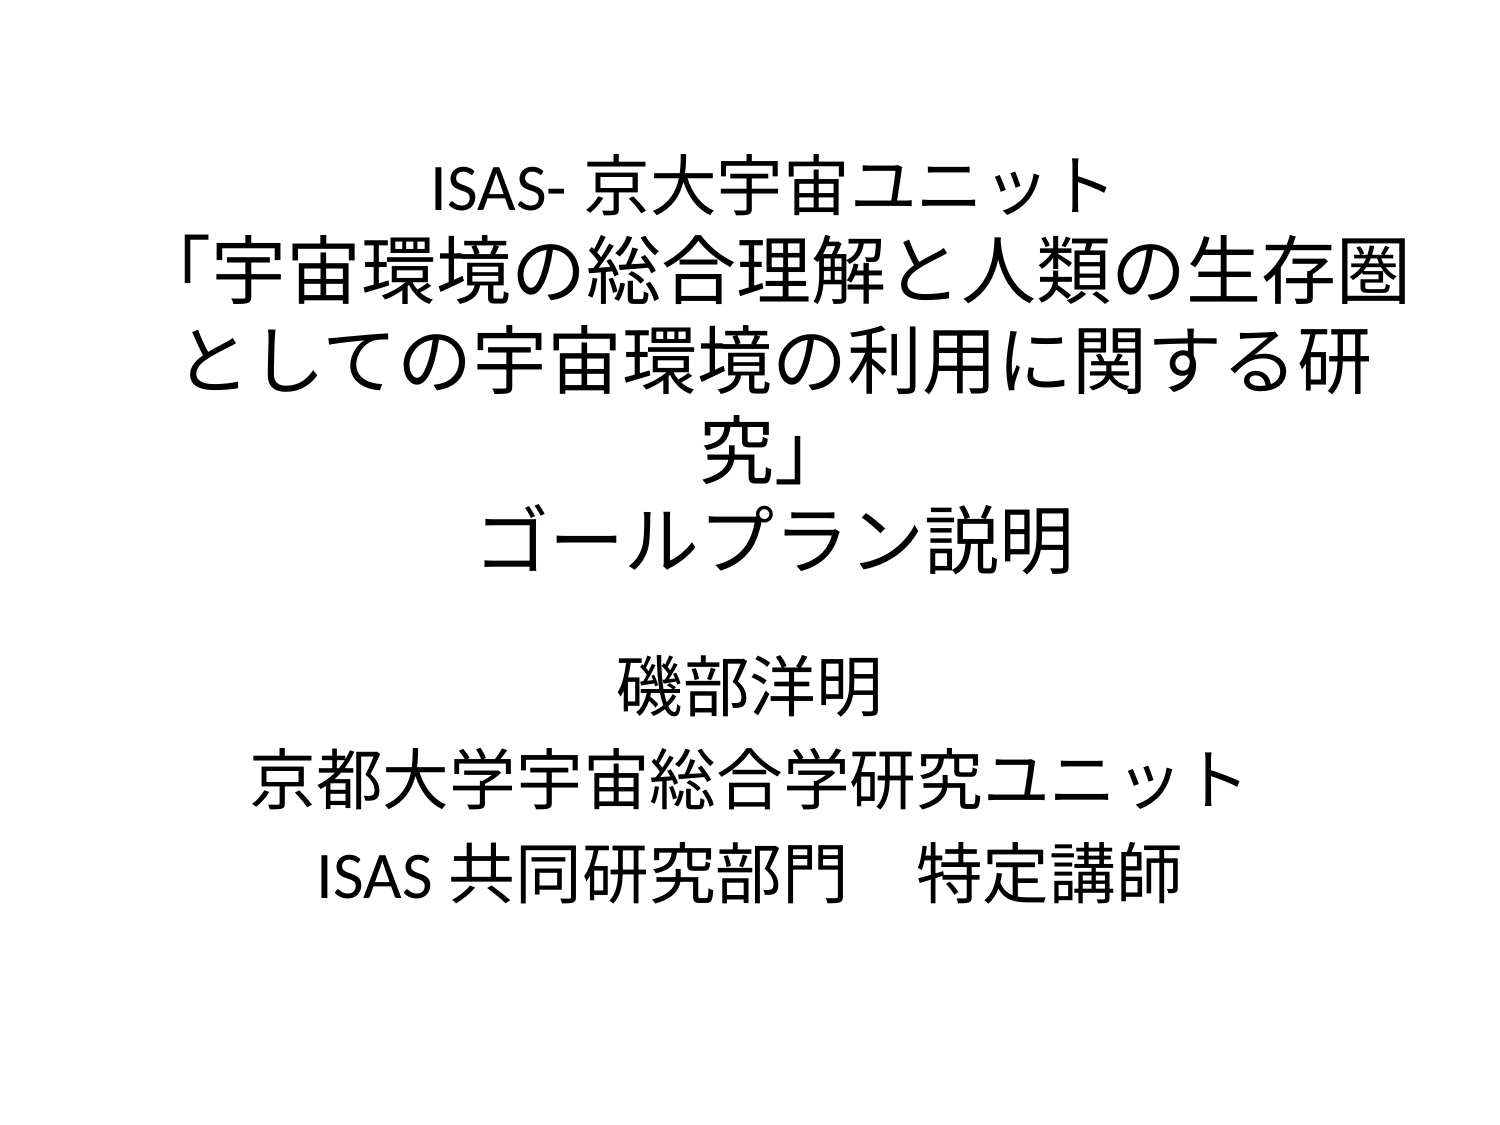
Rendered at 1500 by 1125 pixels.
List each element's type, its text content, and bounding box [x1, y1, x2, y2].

title ISAS-京大宇宙ユニット 「宇宙環境の総合理解と人類の生存圏としての宇宙環境の利用に関する研究」 ゴールプラン説明 [112, 136, 1436, 591]
subtitle 磯部洋明 京都大学宇宙総合学研究ユニット ISAS共同研究部門 特定講師 [225, 637, 1275, 925]
